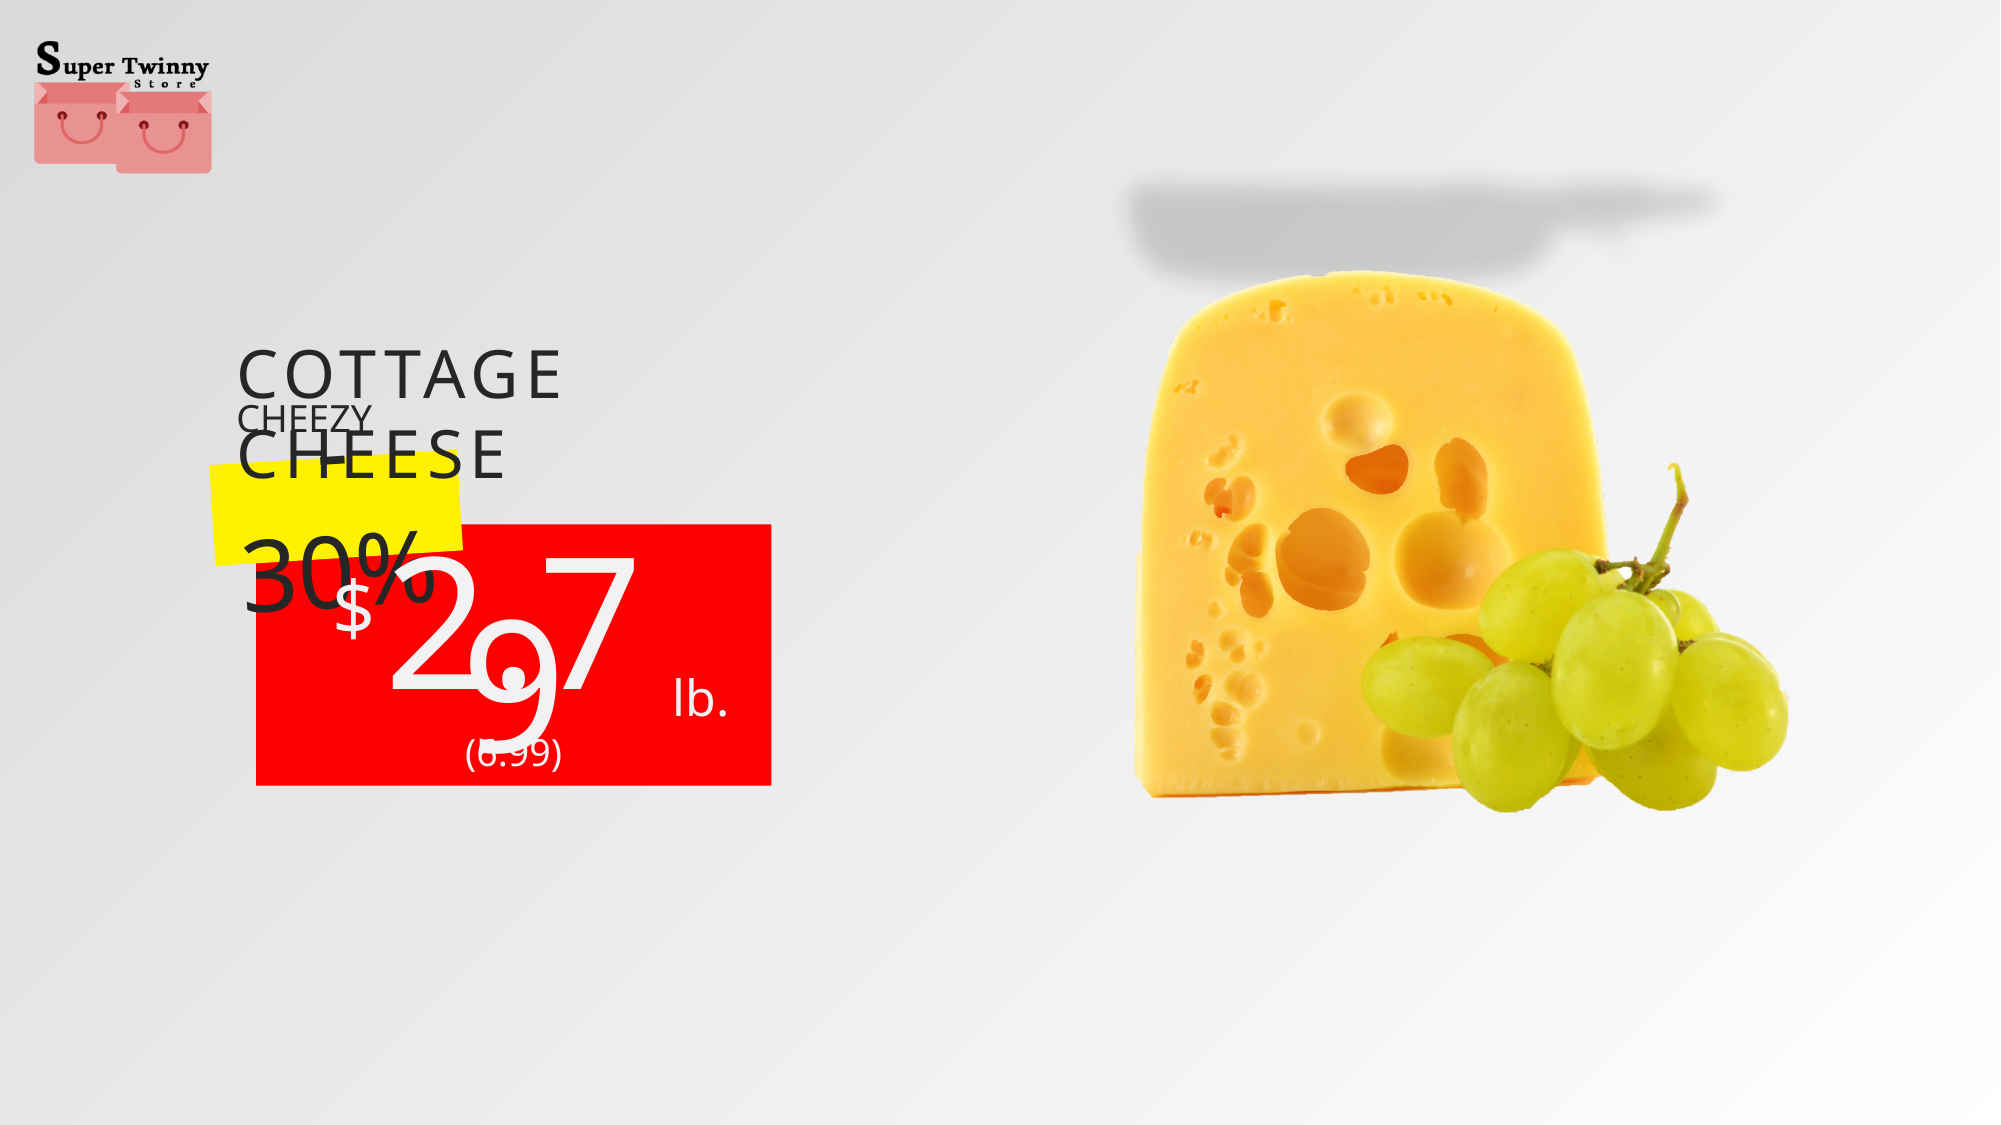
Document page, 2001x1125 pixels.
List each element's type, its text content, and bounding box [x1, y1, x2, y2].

text_box COTTAGE CHEESE [221, 448, 705, 500]
text_box $ [308, 580, 401, 658]
text_box -30% [208, 463, 465, 567]
text_box [255, 523, 772, 787]
picture [1096, 239, 1810, 875]
text_box lb. [655, 656, 748, 734]
text_box COTTAGE CHEESE [221, 324, 705, 387]
text_box (6.99) [450, 704, 578, 782]
picture [20, 15, 223, 218]
text_box CHEEZY [221, 387, 705, 448]
text_box 2.79 [354, 656, 673, 796]
